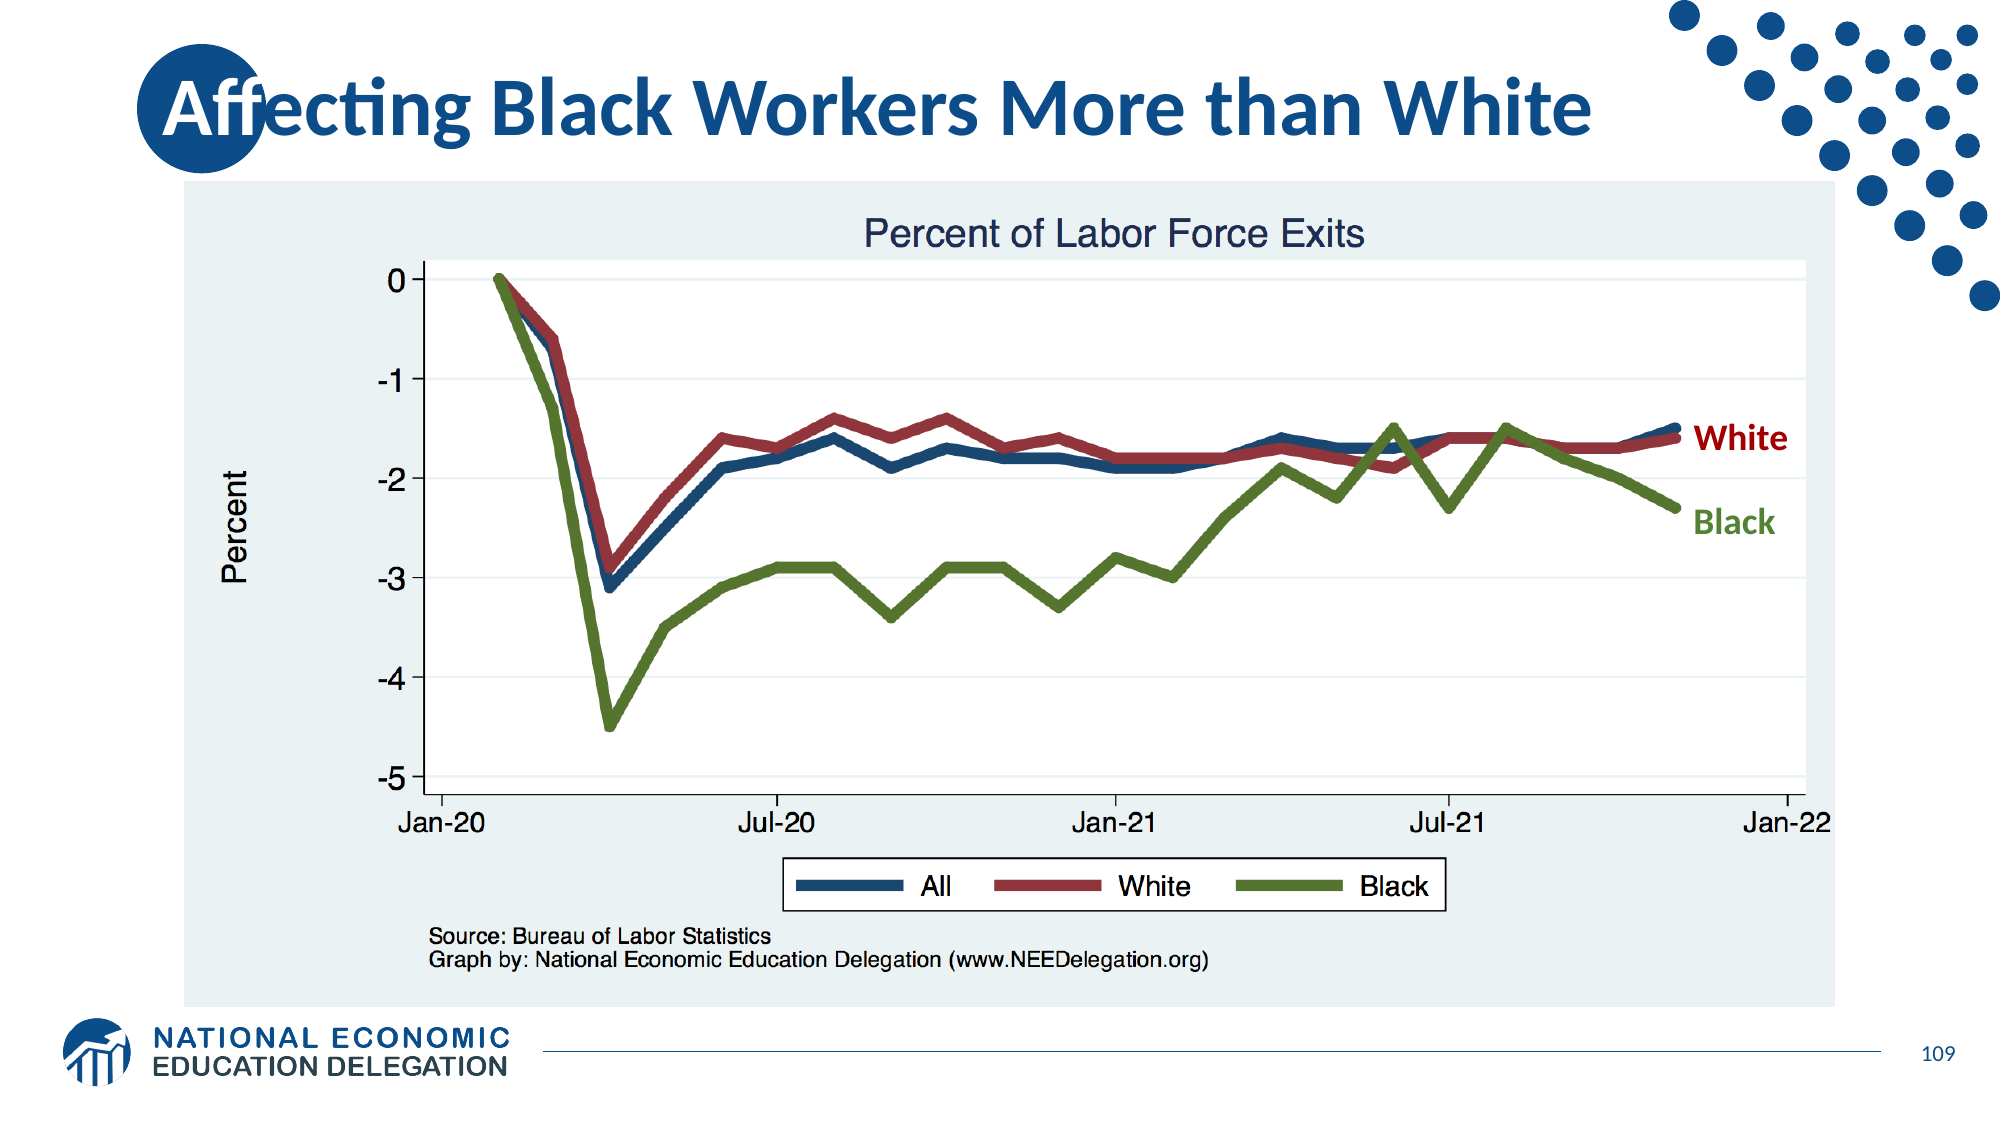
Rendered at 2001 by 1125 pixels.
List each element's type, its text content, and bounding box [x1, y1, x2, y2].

picture [55, 1013, 520, 1091]
title Affecting Black Workers More than White [147, 0, 1873, 218]
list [184, 181, 1835, 1007]
slide_number 109 [1521, 1022, 1972, 1082]
